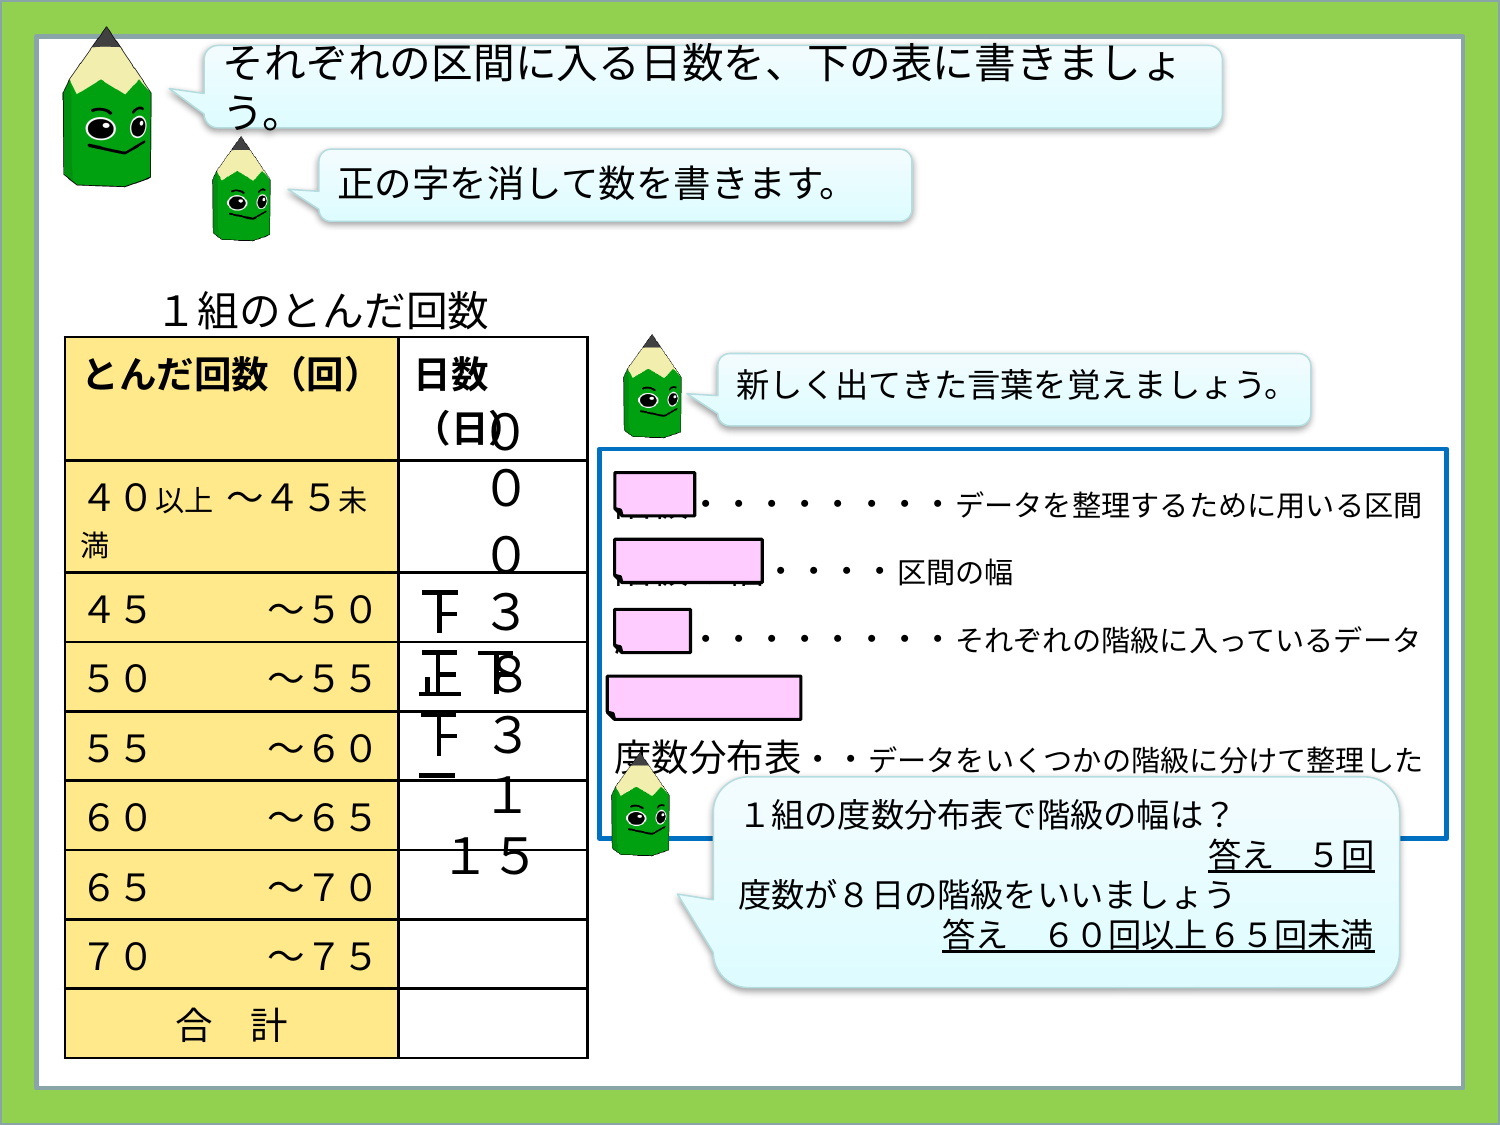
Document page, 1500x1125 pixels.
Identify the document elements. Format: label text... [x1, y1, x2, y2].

text_box ０ [467, 515, 547, 573]
text_box １５ [425, 817, 555, 893]
table_cell ４５ ～５０ [66, 574, 397, 641]
text_box それぞれの区間に入る日数を、下の表に書きましょう。 [176, 44, 1224, 129]
table_cell [400, 990, 586, 1057]
table_cell [400, 713, 468, 779]
table_cell [400, 851, 586, 918]
text_box ０ [466, 393, 546, 468]
text_box [612, 607, 693, 655]
table_cell [400, 574, 467, 641]
text_box 階級・・・・・・・・データを整理するために用いる区間 階級の幅・・・・区間の幅 度数・・・・・・・・それぞれの階級に入っているデータの個数 度数分布表・・データをいくつかの階級に分けて整理した表 [599, 448, 1447, 839]
table_cell ５０ ～５５ [66, 643, 397, 710]
table_header とんだ回数（回） [66, 338, 397, 459]
table_cell [400, 643, 469, 710]
table_cell [547, 782, 586, 849]
text_box 新しく出てきた言葉を覚えましょう。 [698, 352, 1312, 427]
table_cell ６５ ～７０ [66, 851, 397, 918]
table_cell [547, 462, 586, 571]
table_cell [400, 921, 586, 987]
table_cell [547, 713, 586, 779]
text_box ３ [467, 573, 547, 648]
text_box ３ [468, 695, 548, 771]
table_cell ６０ ～６５ [66, 782, 397, 849]
picture [599, 746, 682, 862]
picture [611, 328, 694, 444]
table_cell ７０ ～７５ [66, 921, 397, 987]
text_box １組のとんだ回数 [140, 276, 505, 342]
table_cell [400, 462, 467, 571]
text_box [612, 537, 765, 585]
text_box １ [467, 756, 547, 817]
text_box [612, 470, 697, 518]
table_cell 合 計 [66, 990, 397, 1057]
table_cell [400, 782, 467, 849]
text_box ８ [469, 635, 549, 711]
picture [44, 17, 172, 195]
text_box 正の字を消して数を書きます。 [287, 148, 913, 223]
table_cell ５５ ～６０ [66, 713, 397, 779]
picture [200, 130, 283, 246]
table_cell [549, 643, 586, 710]
text_box ０ [467, 448, 547, 515]
text_box [605, 674, 803, 722]
table_cell ４０以上 ～４５未満 [66, 462, 397, 571]
table_header 日数（日） [400, 338, 586, 459]
table_cell [547, 574, 586, 641]
text_box １組の度数分布表で階級の幅は？ 答え ５回 度数が８日の階級をいいましょう 答え ６０回以上６５回未満 [676, 776, 1401, 989]
